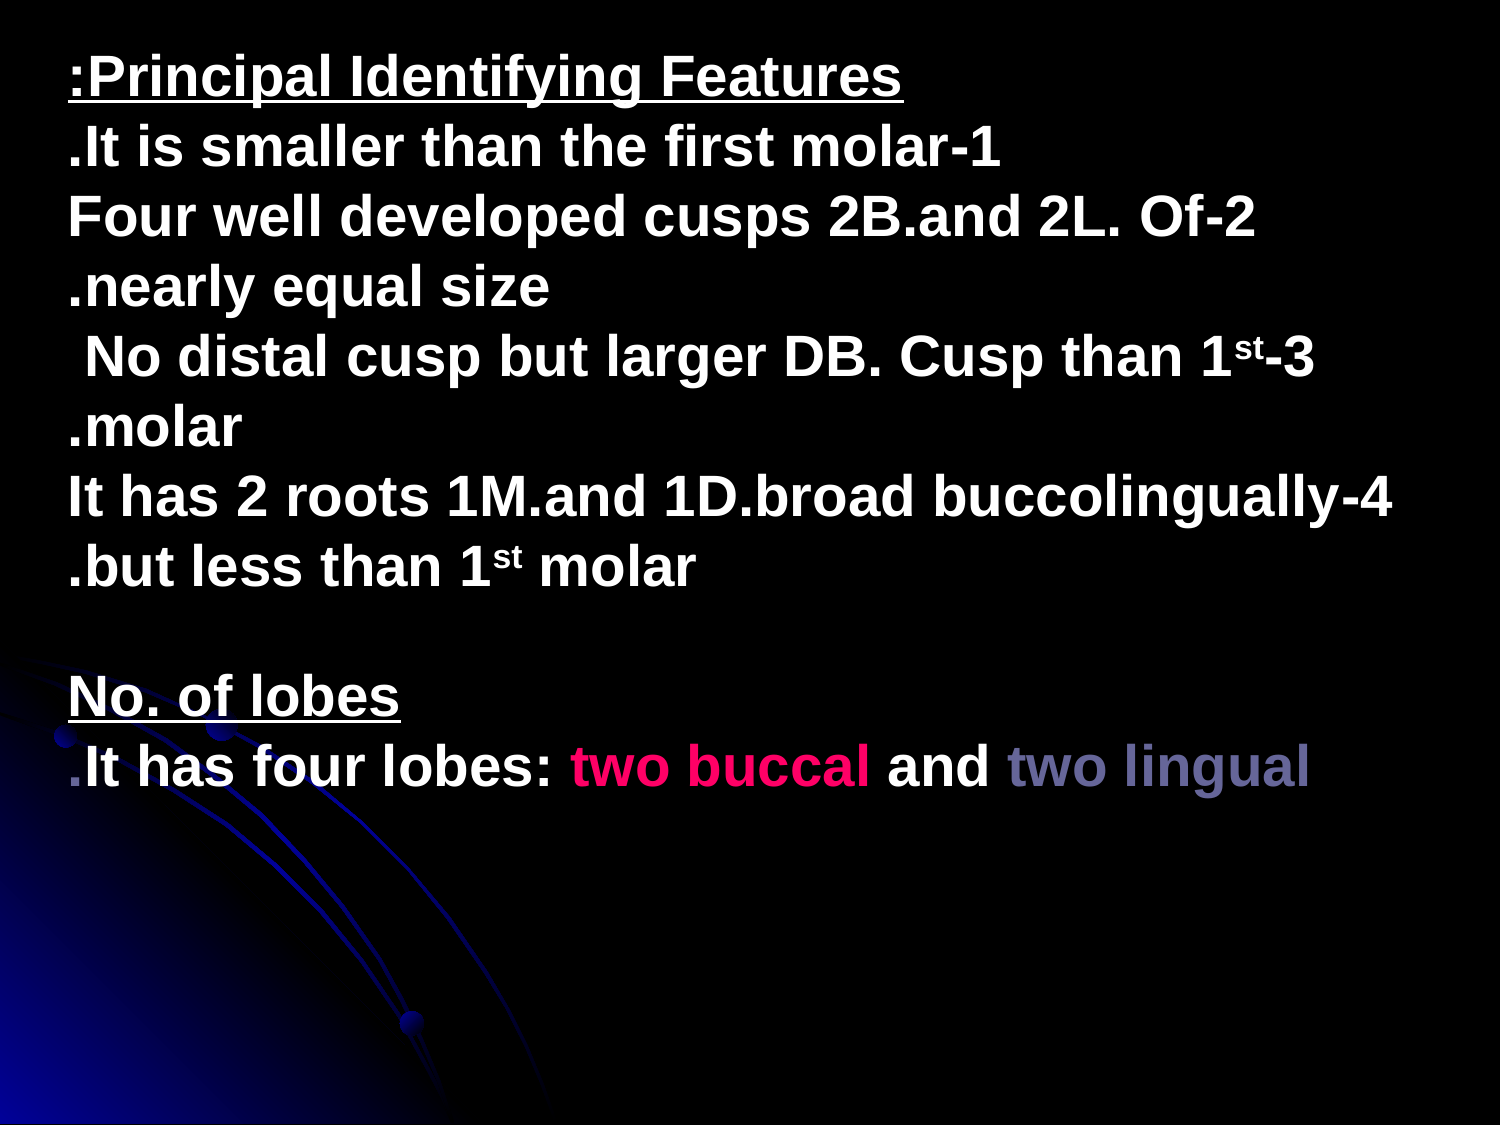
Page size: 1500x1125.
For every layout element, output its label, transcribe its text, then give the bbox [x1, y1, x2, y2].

text_box Principal Identifying Features: 1-It is smaller than the first molar. 2-Four well developed cusps 2B.and 2L. Of nearly equal size. 3-No distal cusp but larger DB. Cusp than 1st molar. 4-It has 2 roots 1M.and 1D.broad buccolingually but less than 1st molar. No. of lobes It has four lobes: two buccal and two lingual. [53, 30, 1424, 870]
